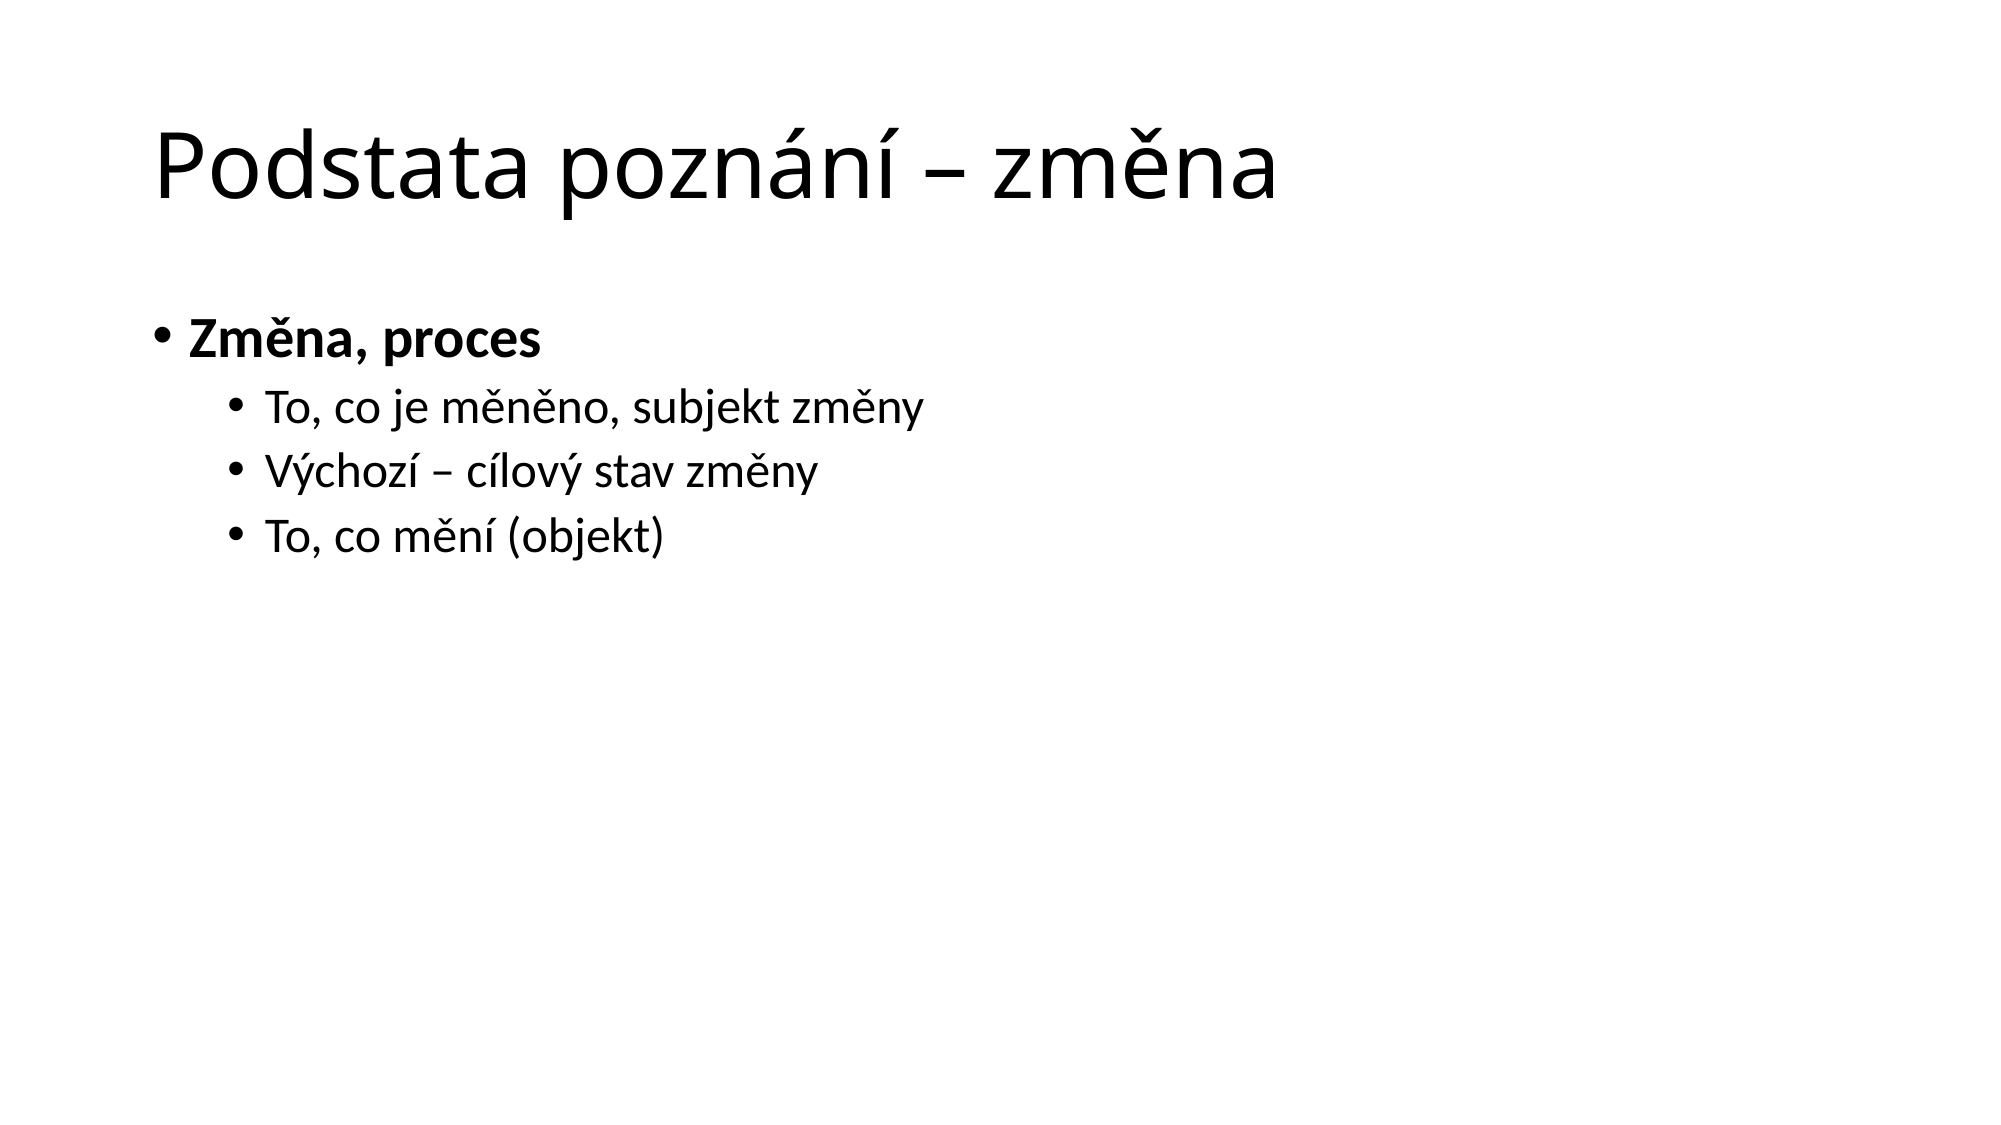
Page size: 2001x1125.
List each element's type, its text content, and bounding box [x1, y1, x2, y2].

list Změna, proces To, co je měněno, subjekt změny Výchozí – cílový stav změny To, co mění (objekt) [137, 299, 1863, 1014]
title Podstata poznání – změna [137, 59, 1863, 278]
